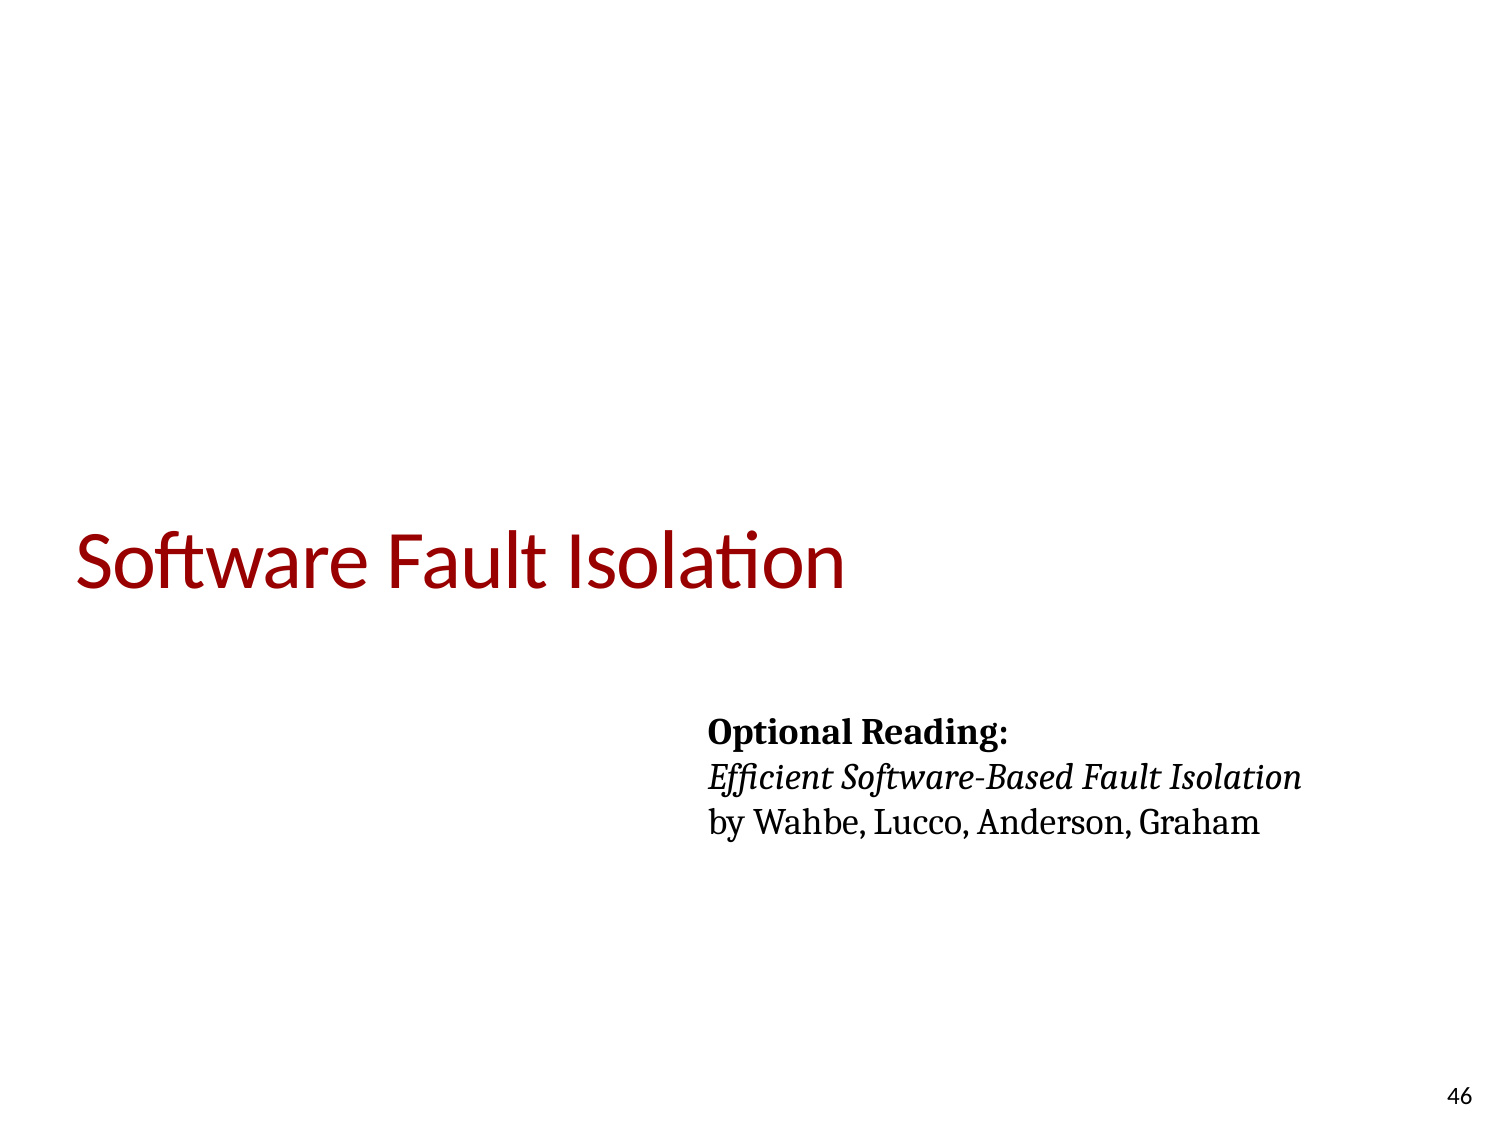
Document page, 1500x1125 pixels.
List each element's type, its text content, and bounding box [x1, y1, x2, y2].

slide_number 46 [1137, 1065, 1488, 1125]
text_box Optional Reading: Efficient Software-Based Fault Isolation by Wahbe, Lucco, Anderson, Graham [693, 699, 1375, 850]
title Software Fault Isolation [75, 497, 1375, 713]
